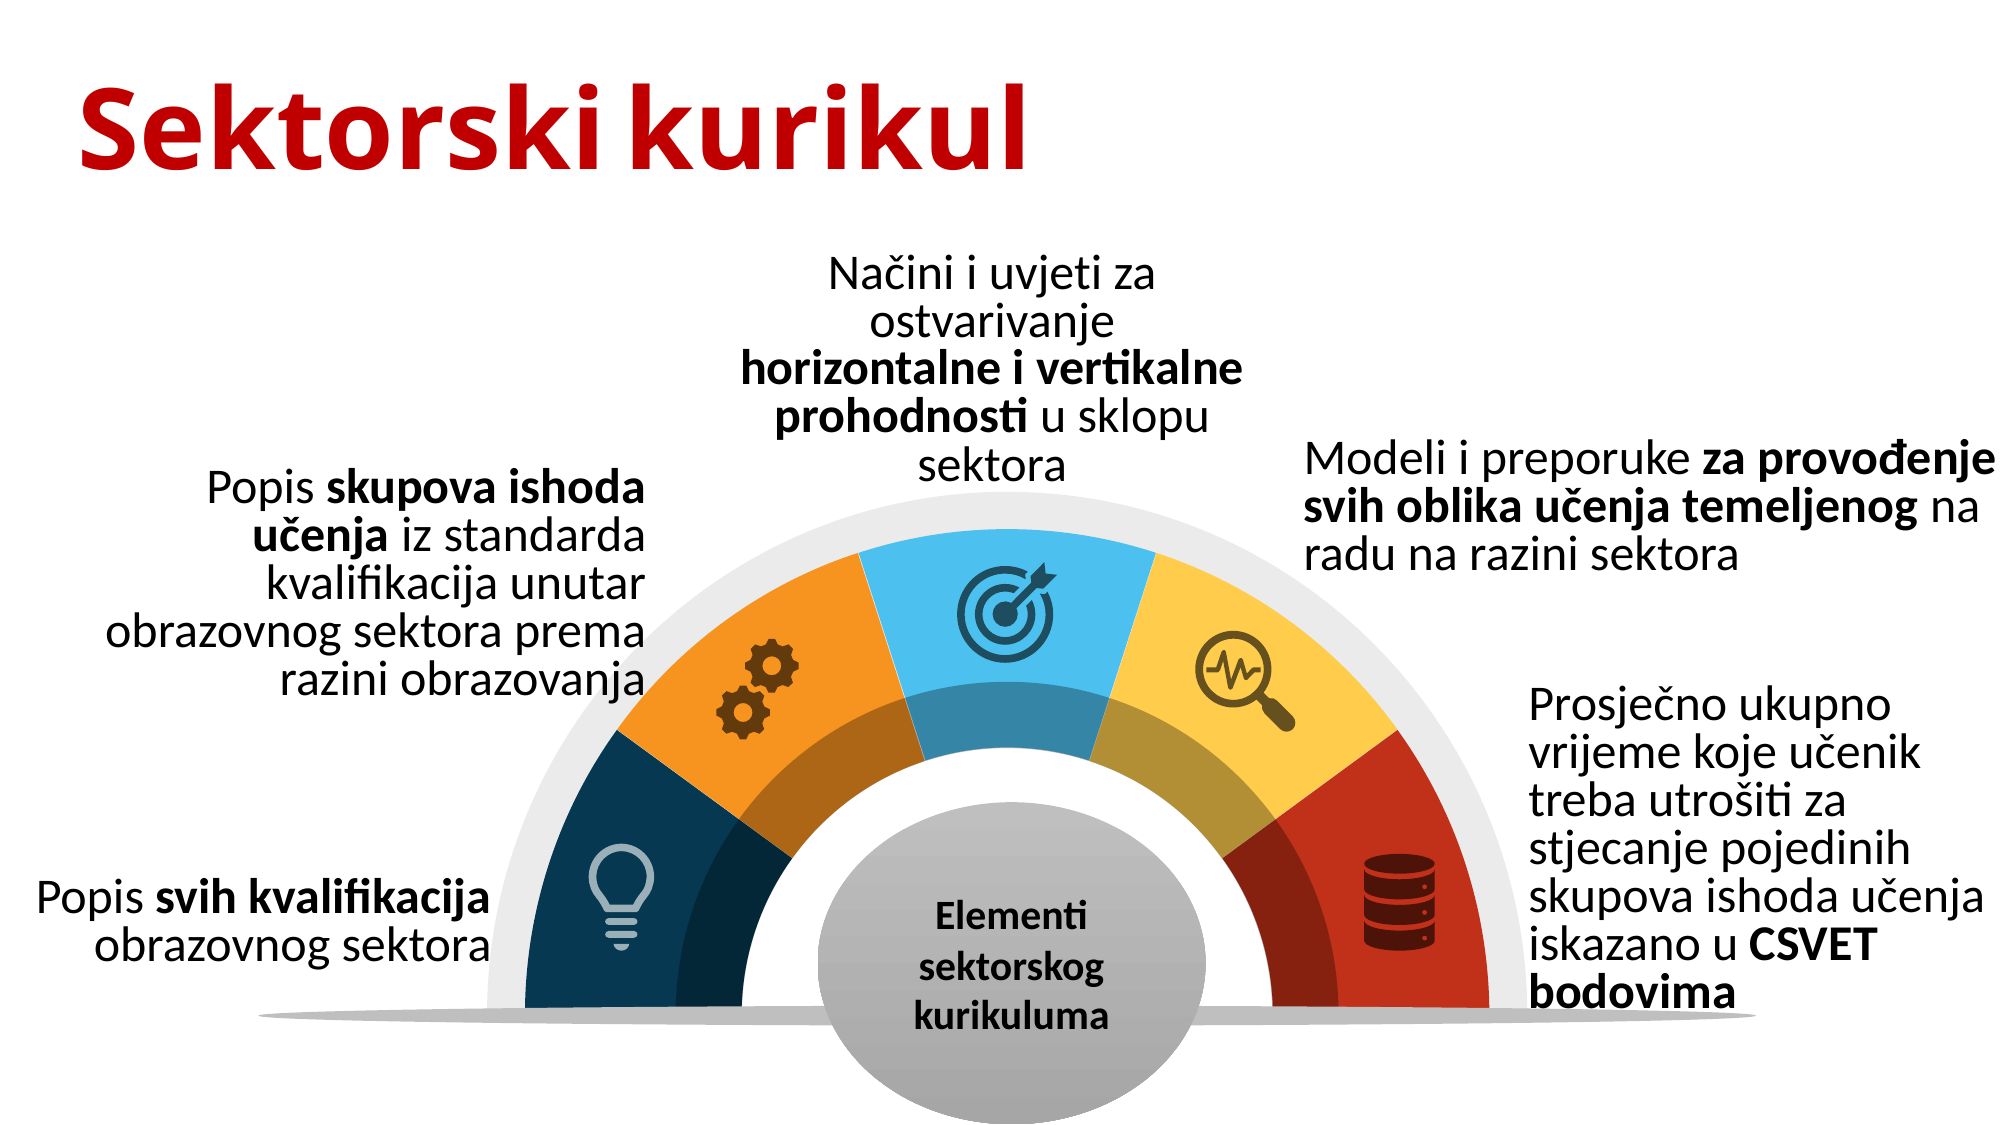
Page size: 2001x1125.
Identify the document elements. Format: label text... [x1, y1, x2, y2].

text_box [32, 243, 2000, 1125]
text_box Sektorski kurikul [63, 0, 1788, 200]
